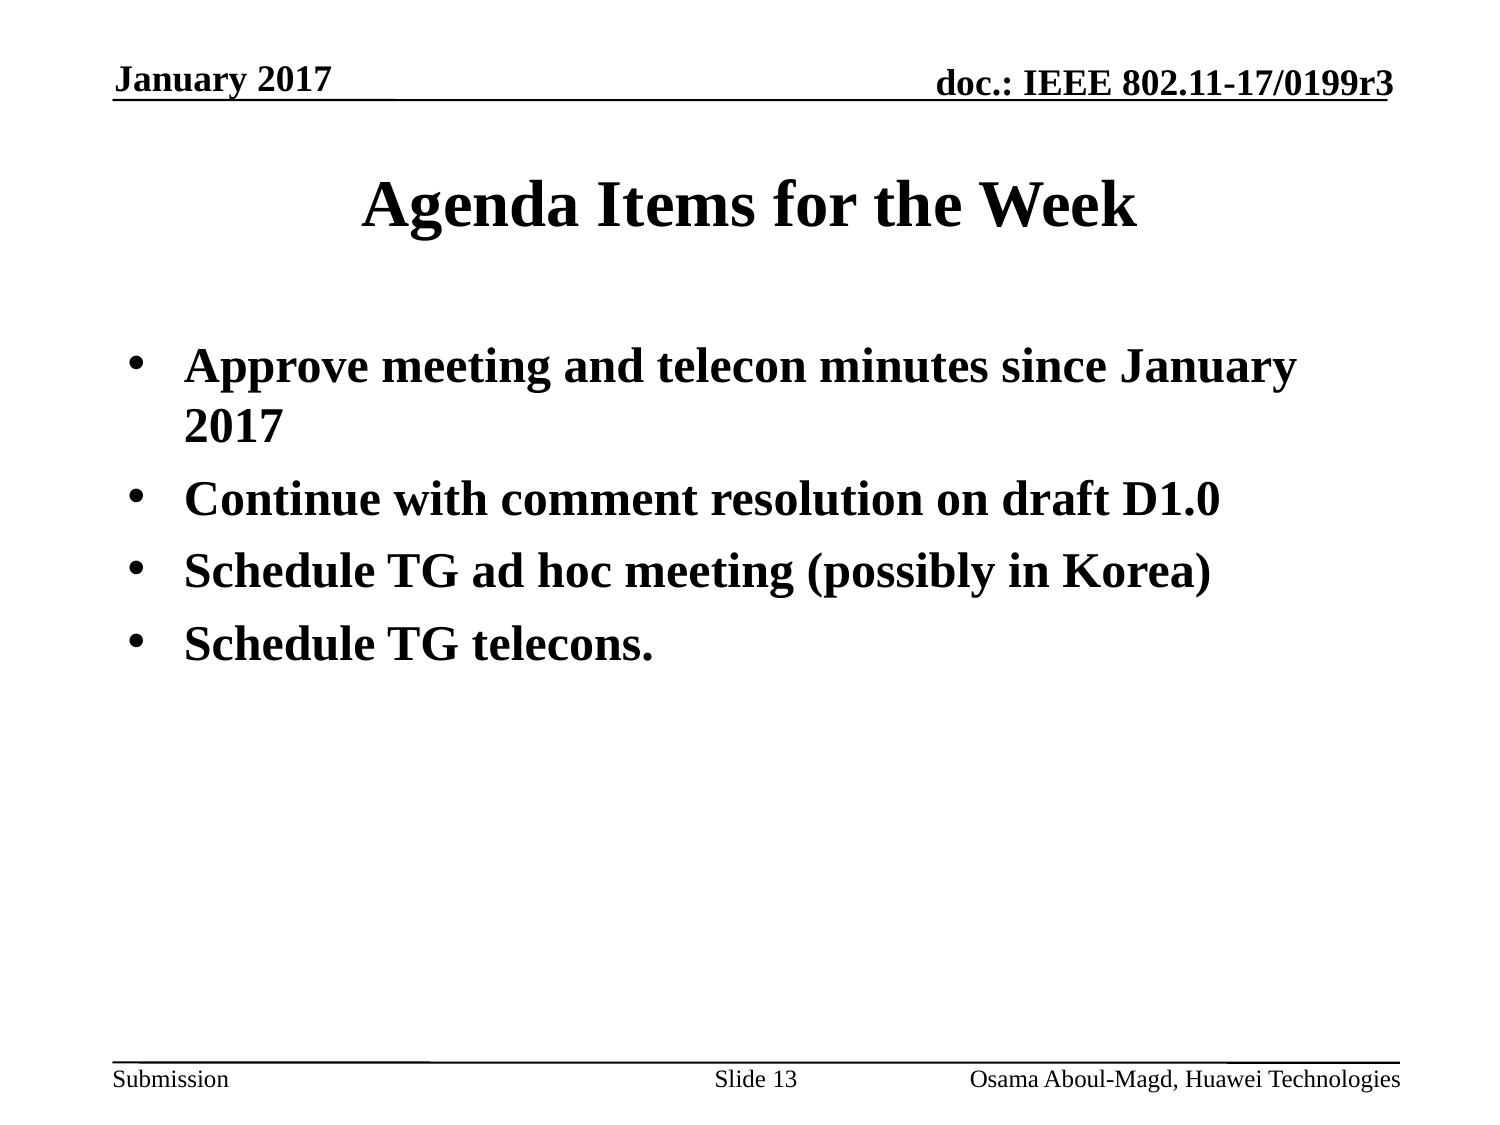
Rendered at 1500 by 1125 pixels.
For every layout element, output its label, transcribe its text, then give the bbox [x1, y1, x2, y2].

list Approve meeting and telecon minutes since January 2017 Continue with comment resolution on draft D1.0 Schedule TG ad hoc meeting (possibly in Korea) Schedule TG telecons. [112, 324, 1388, 1000]
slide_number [114, 54, 423, 100]
slide_number Slide 13 [712, 1061, 800, 1123]
footer Osama Aboul-Magd, Huawei Technologies [878, 1061, 1402, 1093]
title Agenda Items for the Week [112, 112, 1388, 288]
